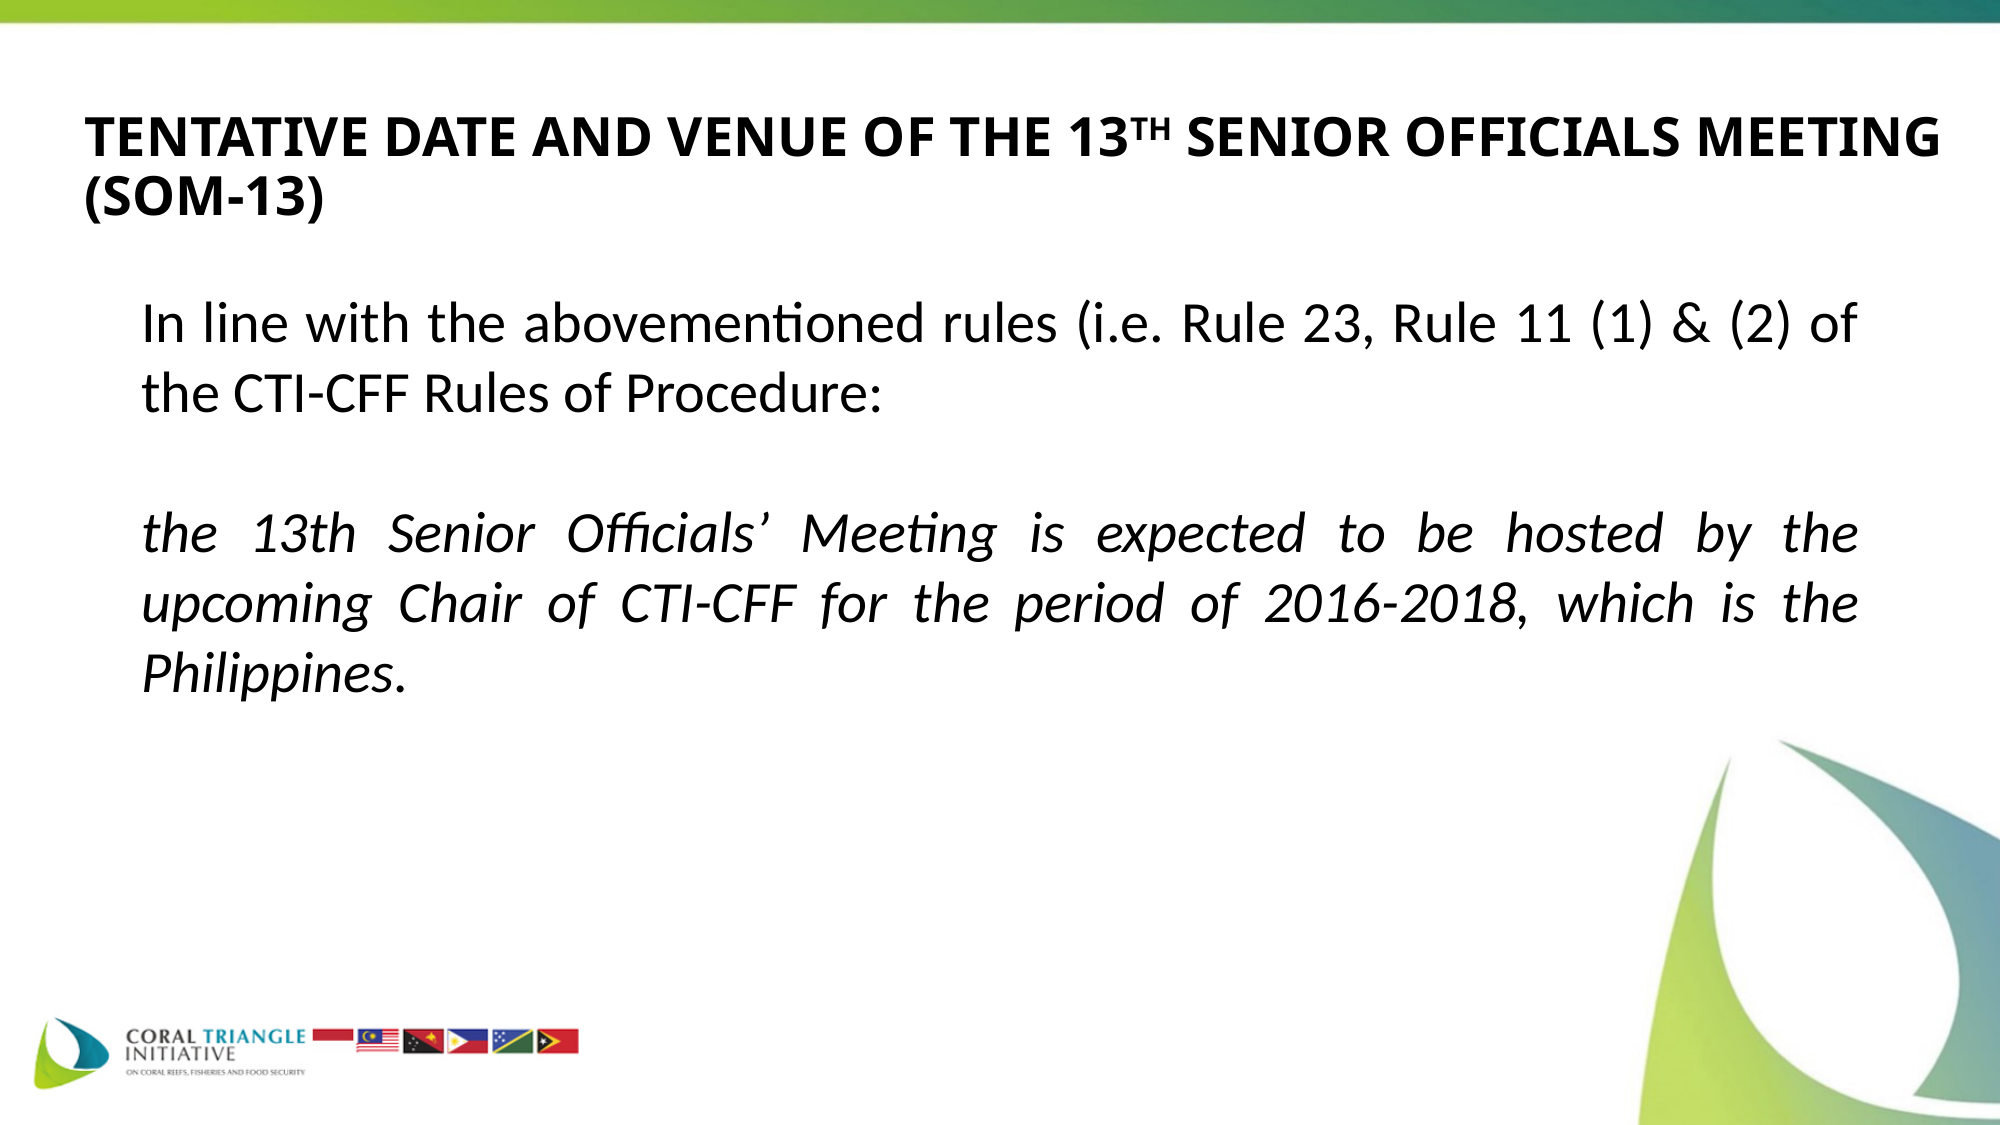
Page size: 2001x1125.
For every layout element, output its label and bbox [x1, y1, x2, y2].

list [0, 0, 2000, 1125]
